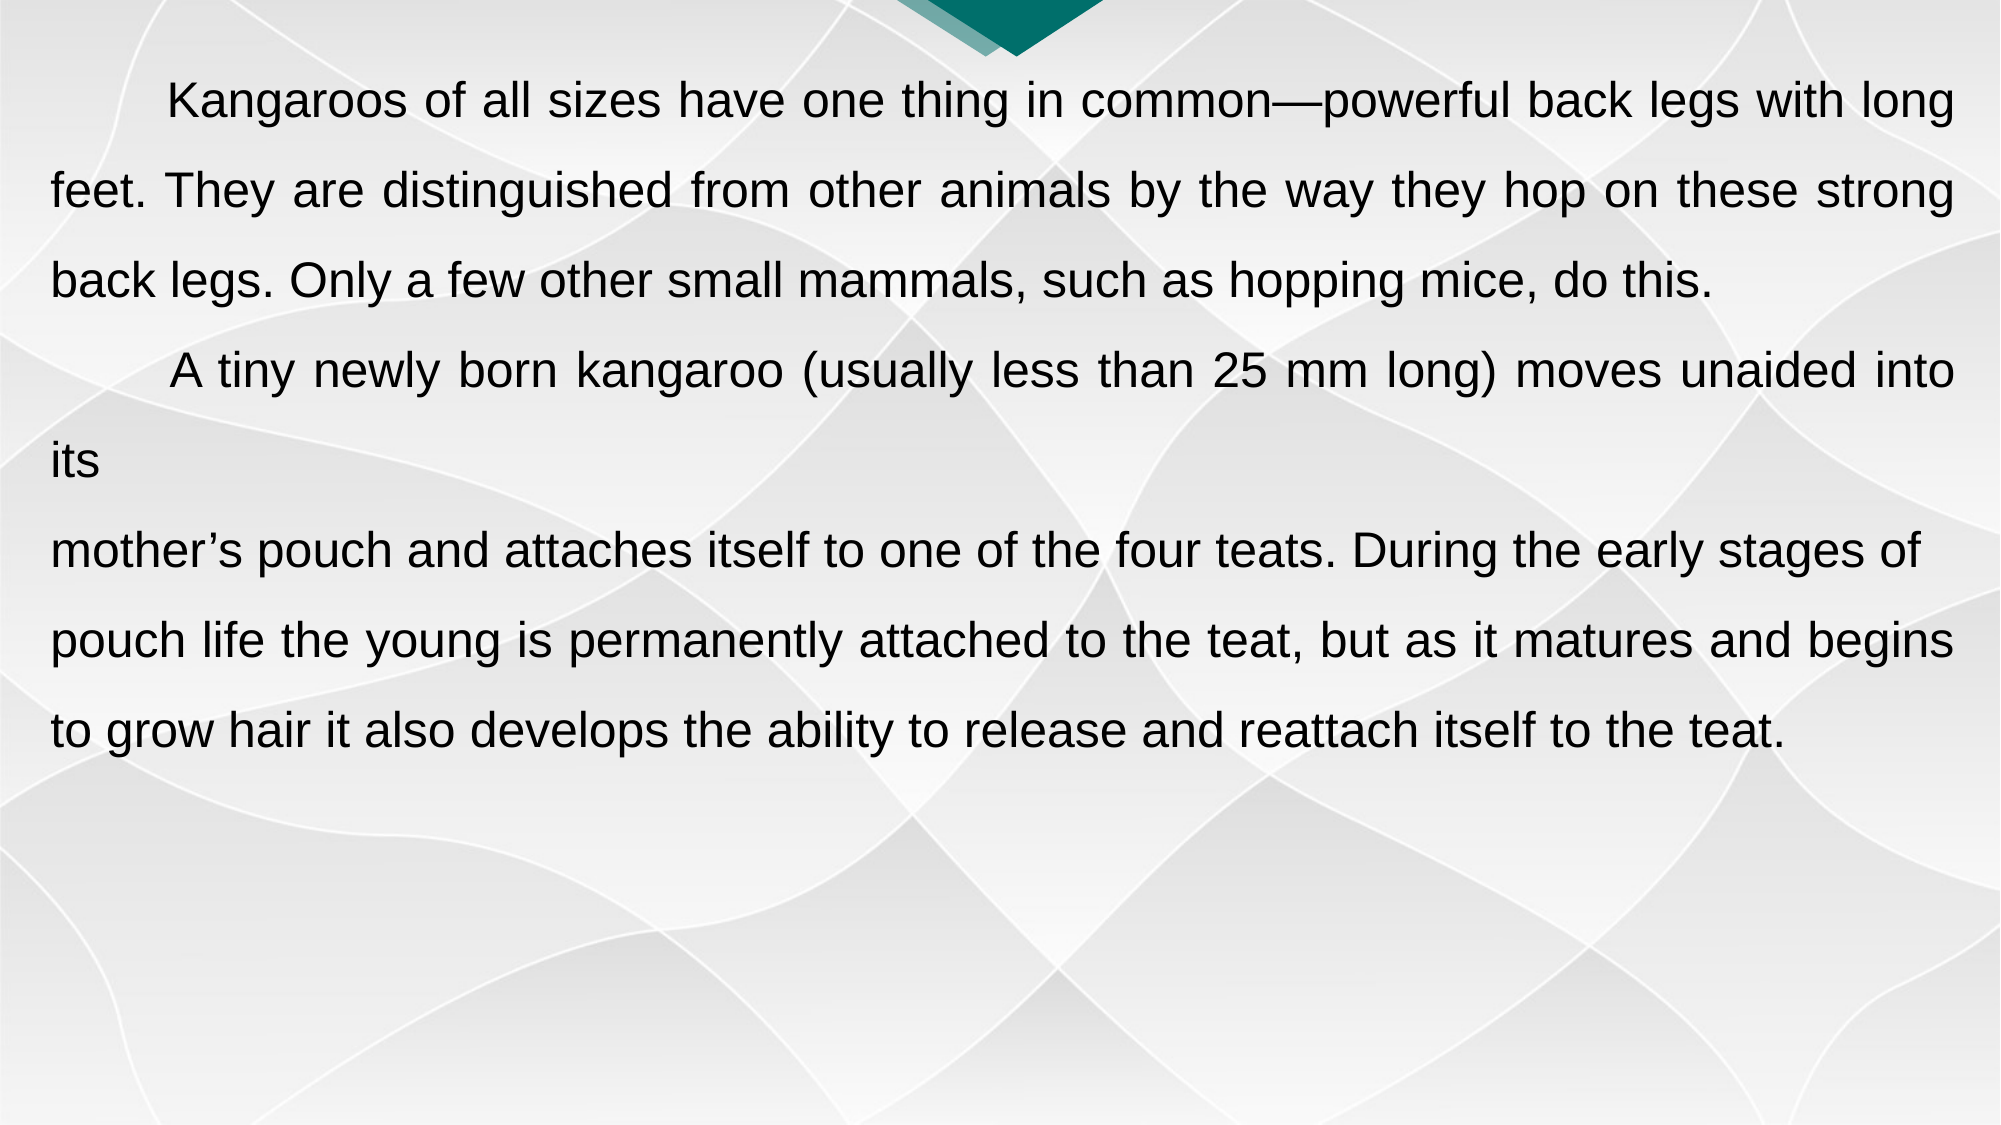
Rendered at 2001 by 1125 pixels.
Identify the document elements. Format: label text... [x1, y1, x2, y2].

picture [0, 0, 2000, 1125]
text_box Kangaroos of all sizes have one thing in common—powerful back legs with long feet. They are distinguished from other animals by the way they hop on these strong back legs. Only a few other small mammals, such as hopping mice, do this. A tiny newly born kangaroo (usually less than 25 mm long) moves unaided into its mother’s pouch and attaches itself to one of the four teats. During the early stages of pouch life the young is permanently attached to the teat, but as it matures and begins to grow hair it also develops the ability to release and reattach itself to the teat. [35, 30, 1971, 766]
